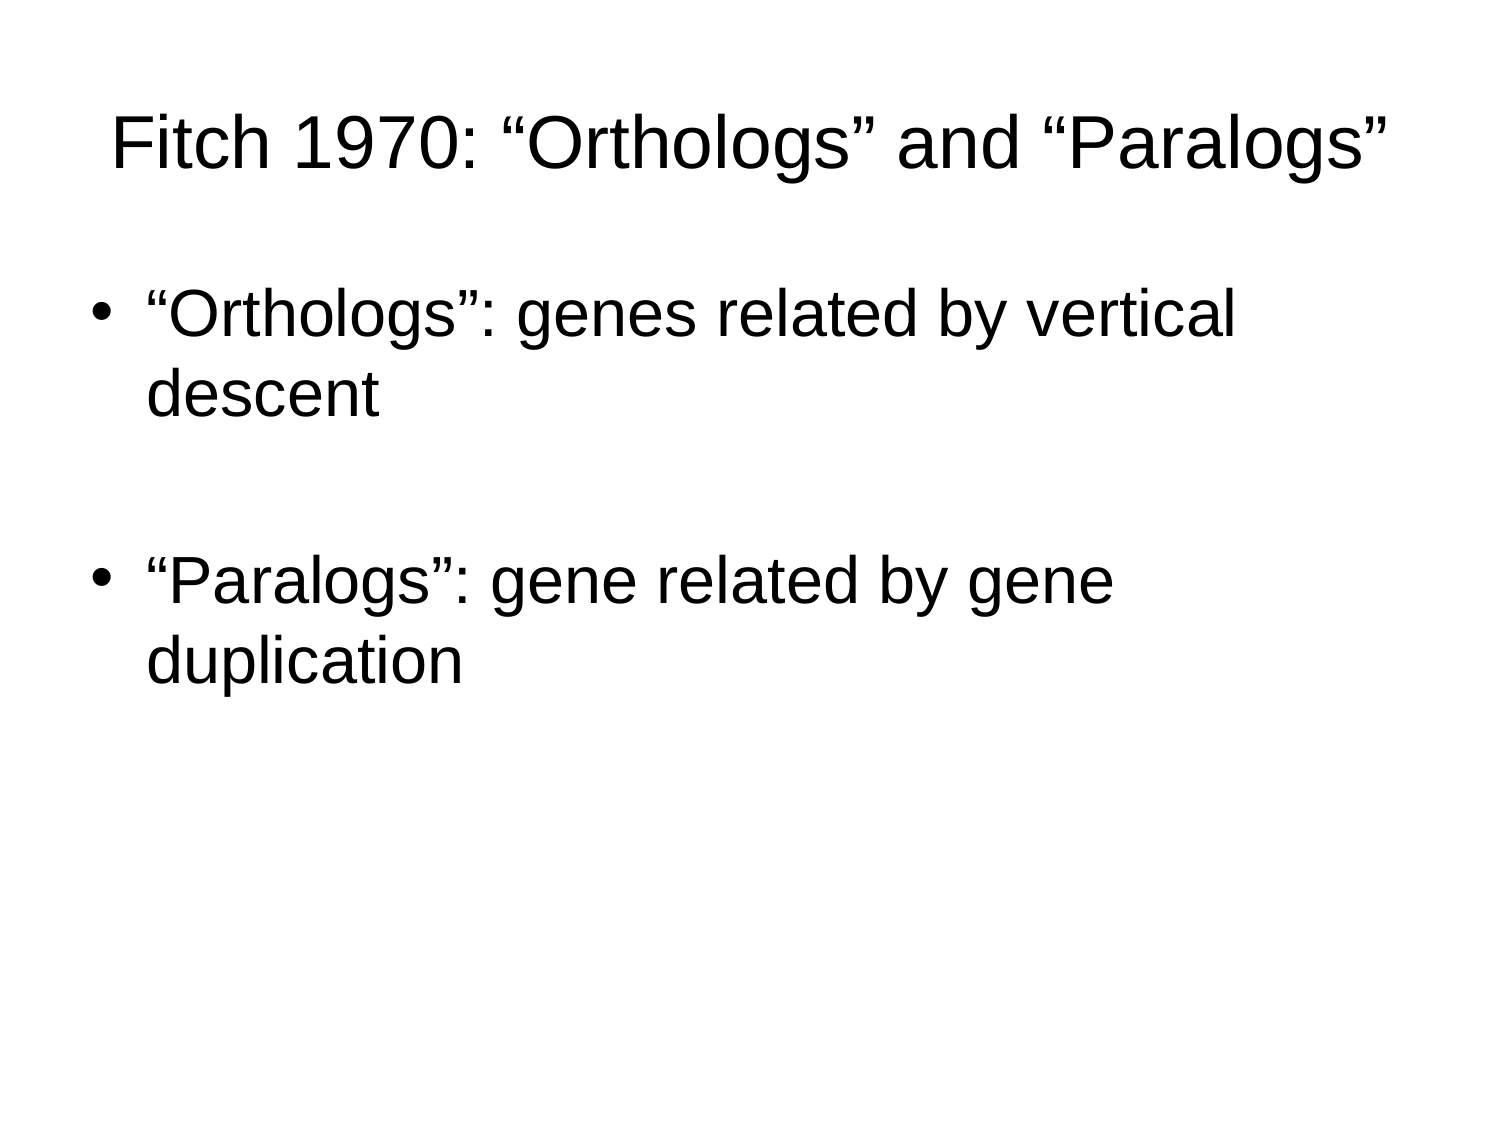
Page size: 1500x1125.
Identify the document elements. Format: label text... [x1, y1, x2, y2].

list “Orthologs”: genes related by vertical descent “Paralogs”: gene related by gene duplication [75, 262, 1425, 1005]
title Fitch 1970: “Orthologs” and “Paralogs” [75, 45, 1425, 233]
